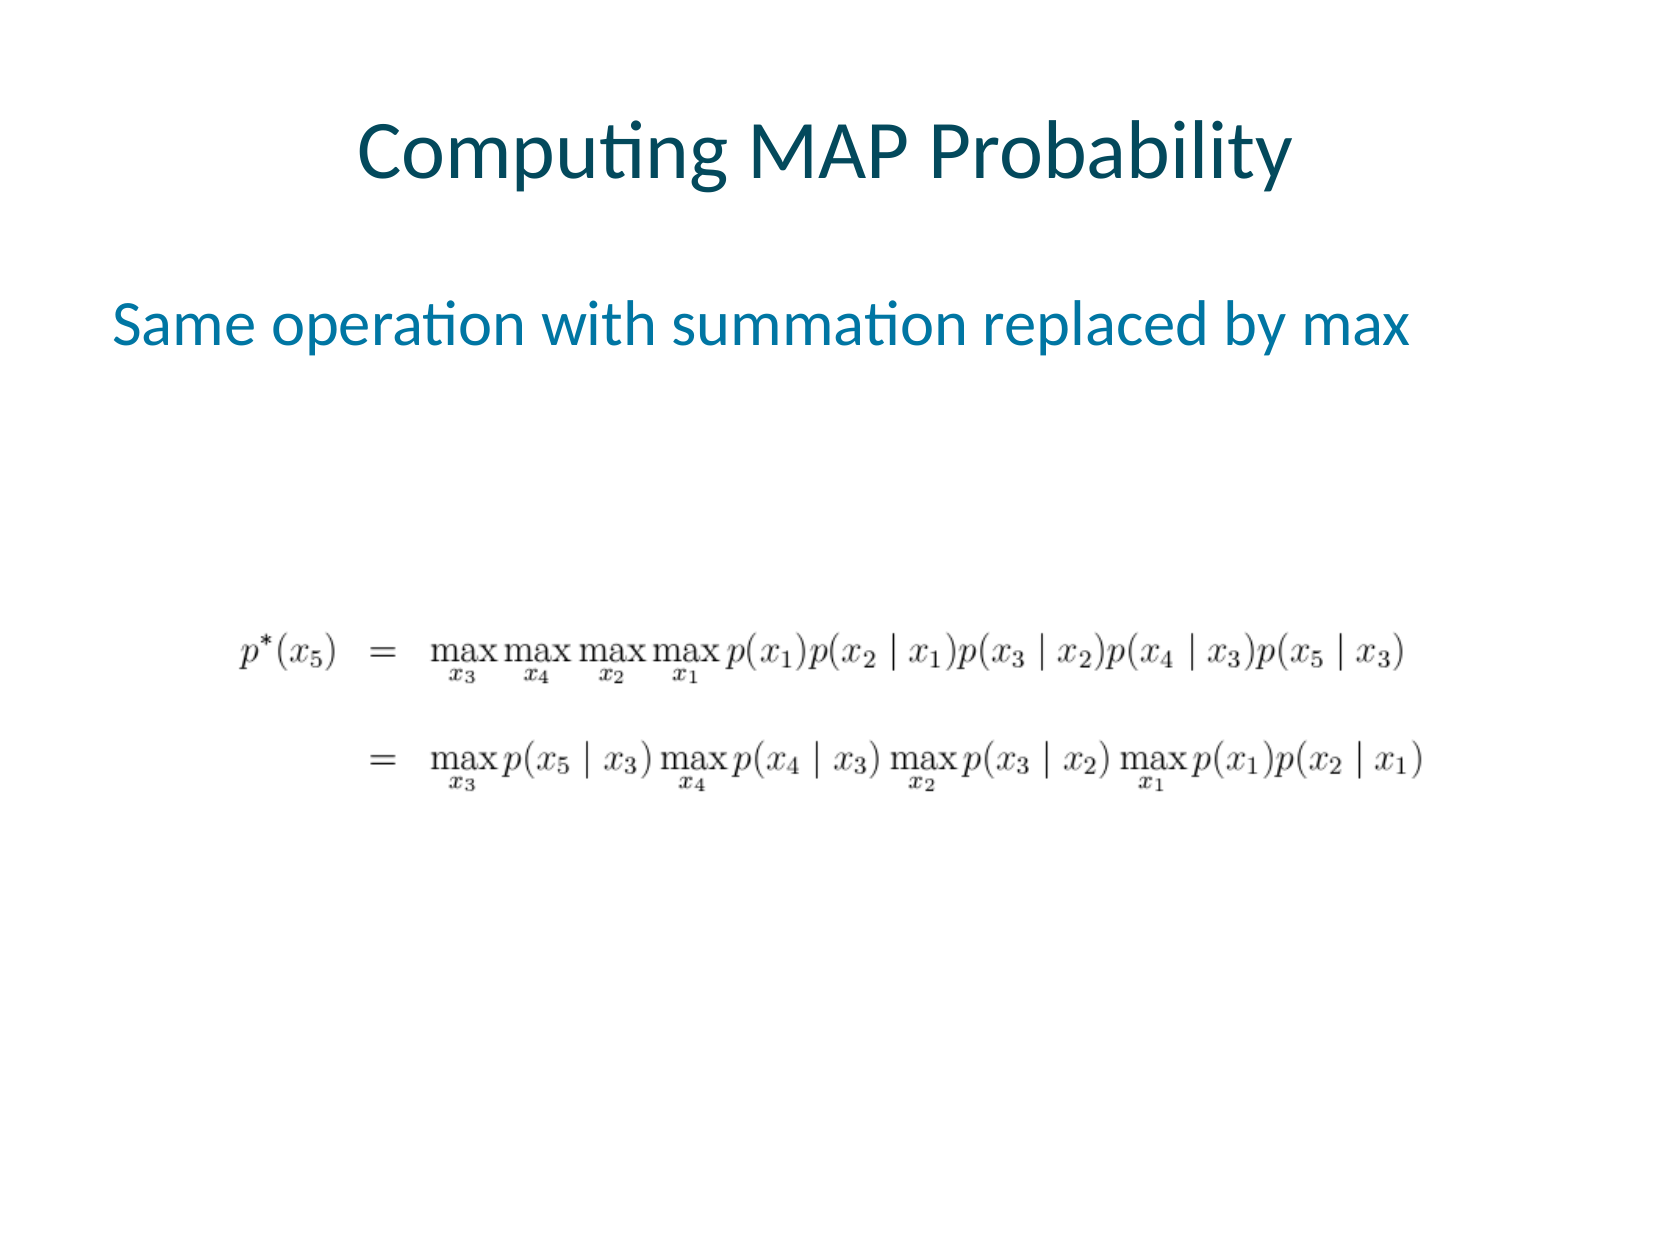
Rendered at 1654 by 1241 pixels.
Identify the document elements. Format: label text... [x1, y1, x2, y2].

picture [230, 623, 1424, 797]
list Same operation with summation replaced by max [82, 289, 1569, 1095]
title Computing MAP Probability [82, 56, 1569, 249]
